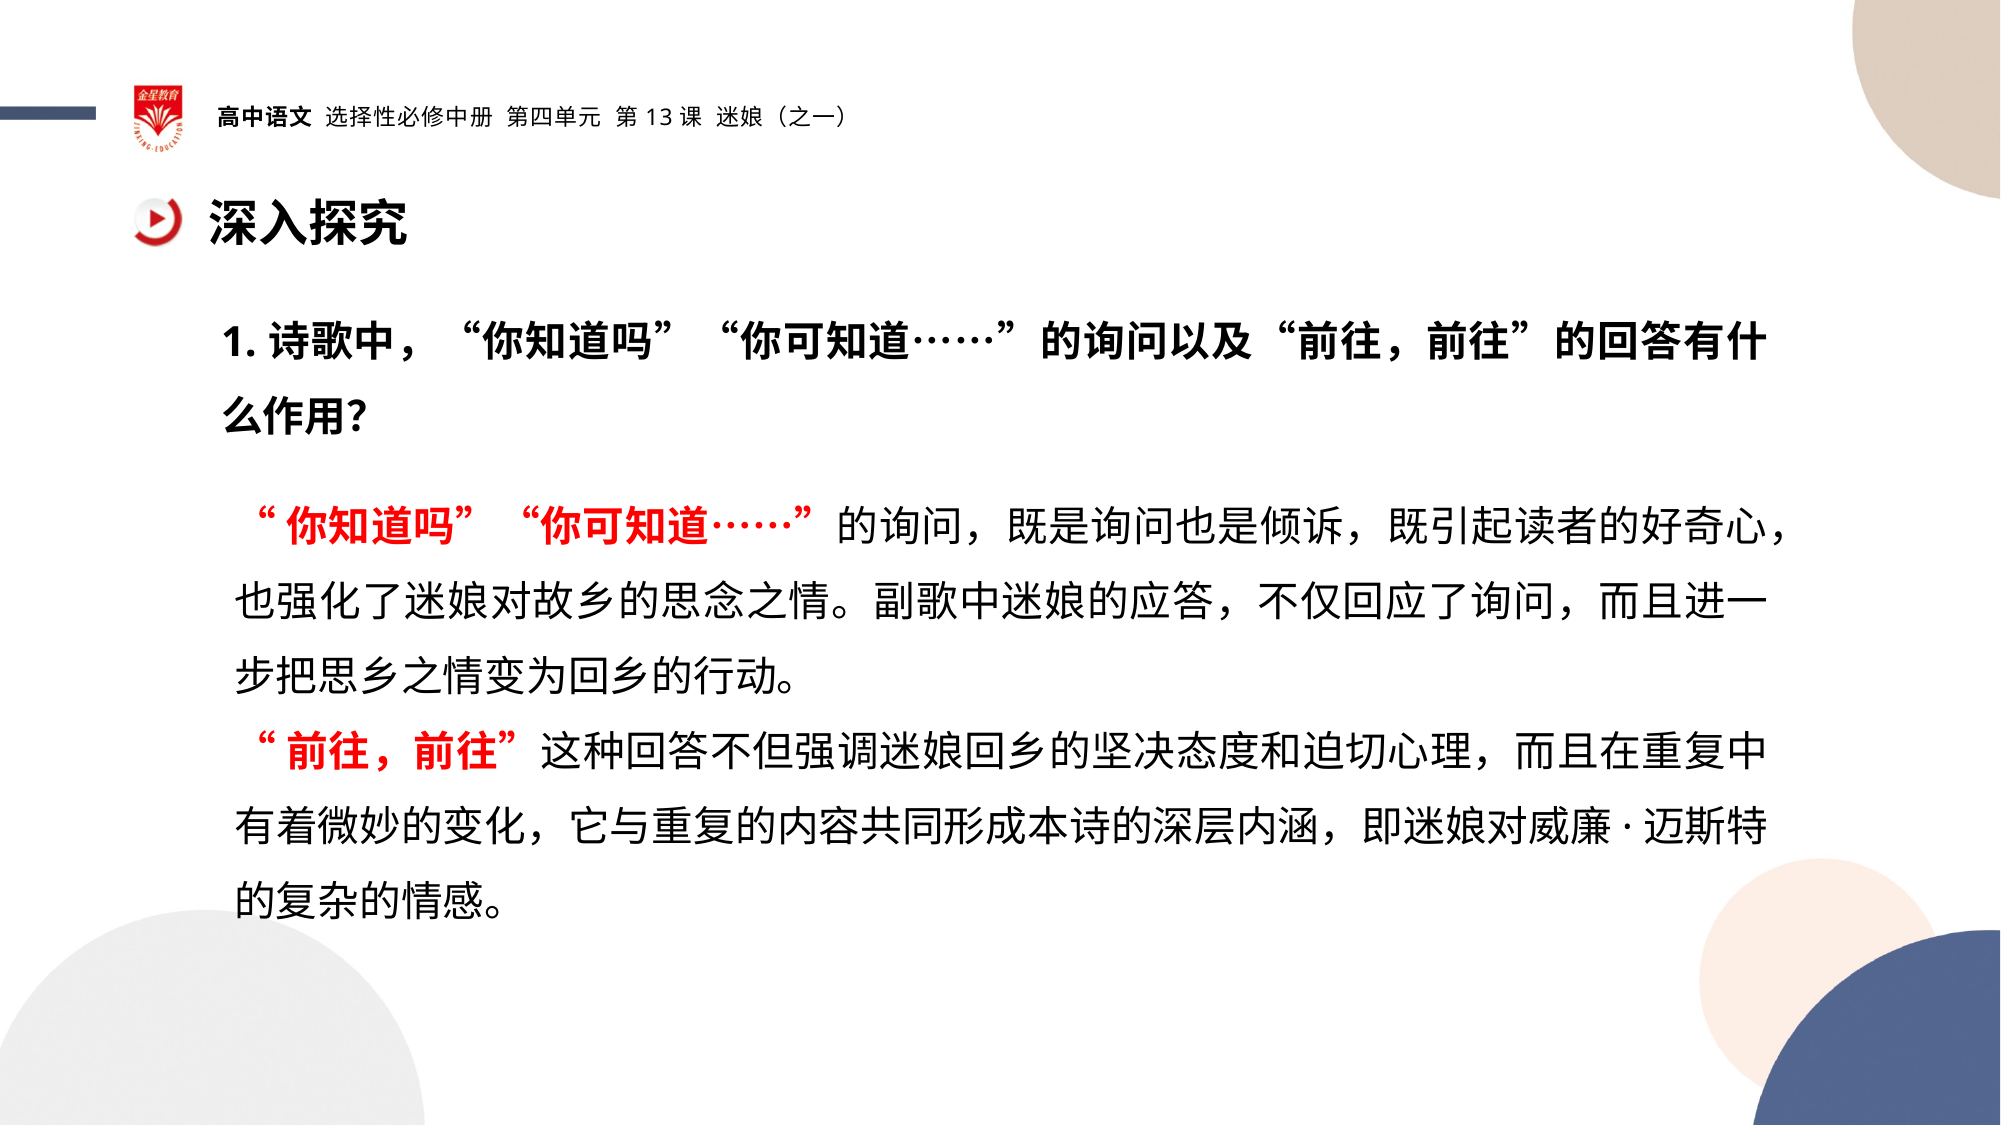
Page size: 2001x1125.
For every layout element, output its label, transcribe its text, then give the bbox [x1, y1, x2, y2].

text_box “你知道吗”“你可知道……”的询问，既是询问也是倾诉，既引起读者的好奇心，也强化了迷娘对故乡的思念之情。副歌中迷娘的应答，不仅回应了询问，而且进一步把思乡之情变为回乡的行动。 “前往，前往”这种回答不但强调迷娘回乡的坚决态度和迫切心理，而且在重复中有着微妙的变化，它与重复的内容共同形成本诗的深层内涵，即迷娘对威廉·迈斯特的复杂的情感。 [219, 467, 1784, 933]
text_box 1.诗歌中，“你知道吗”“你可知道……”的询问以及“前往，前往”的回答有什么作用？ [206, 282, 1784, 447]
picture [0, 0, 2001, 1125]
text_box 深入探究 [194, 190, 424, 260]
